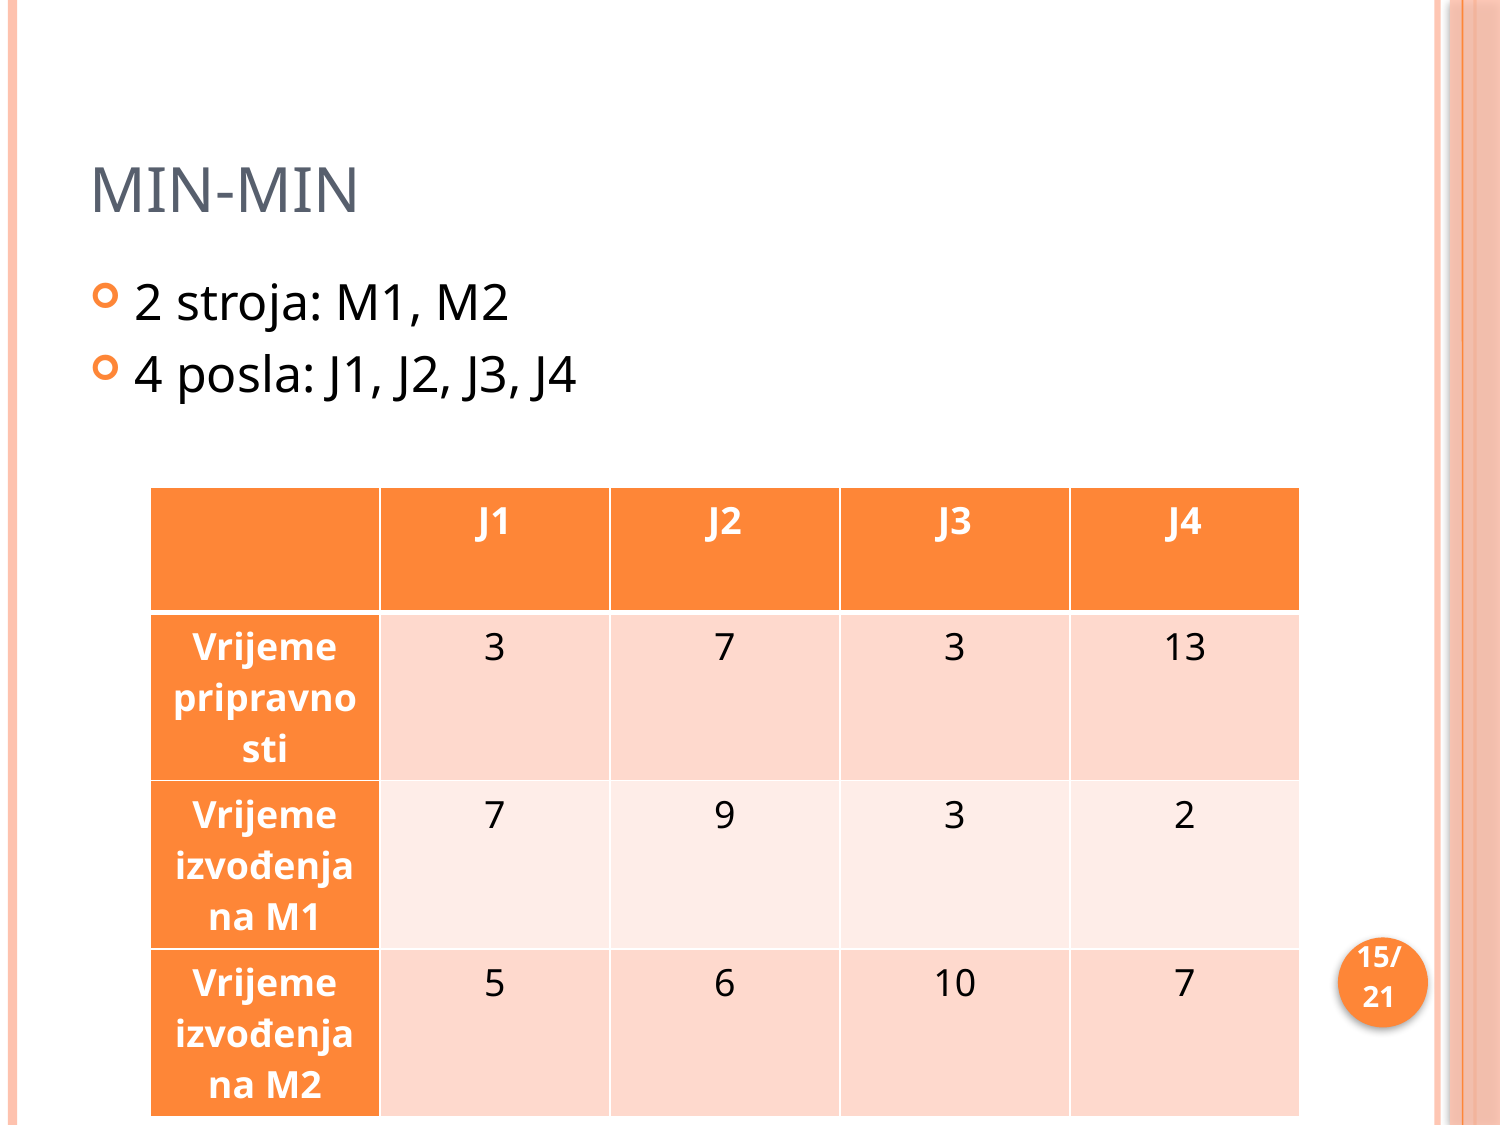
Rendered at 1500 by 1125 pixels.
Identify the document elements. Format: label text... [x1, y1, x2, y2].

list 2 stroja: M1, M2 4 posla: J1, J2, J3, J4 [75, 262, 1300, 1062]
table_cell 6 [611, 950, 839, 1116]
table_header J4 [1071, 488, 1299, 610]
title Min-min [75, 45, 1300, 233]
table_cell 3 [841, 781, 1069, 948]
table_header J3 [841, 488, 1069, 610]
slide_number 15/21 [1325, 924, 1434, 1027]
table_cell Vrijeme izvođenja na M1 [151, 781, 379, 948]
table_cell 13 [1071, 615, 1299, 780]
table_cell 5 [381, 950, 609, 1116]
table_cell 3 [841, 615, 1069, 780]
table_cell 7 [381, 781, 609, 948]
table_header [151, 488, 379, 610]
table_cell 7 [611, 615, 839, 780]
table_cell 10 [841, 950, 1069, 1116]
table_cell 2 [1071, 781, 1299, 948]
table_cell 9 [611, 781, 839, 948]
table_cell Vrijeme izvođenja na M2 [151, 950, 379, 1116]
table_header J2 [611, 488, 839, 610]
table_header J1 [381, 488, 609, 610]
table_cell 3 [381, 615, 609, 780]
table_cell Vrijeme pripravnosti [151, 615, 379, 780]
table_cell 7 [1071, 950, 1299, 1116]
